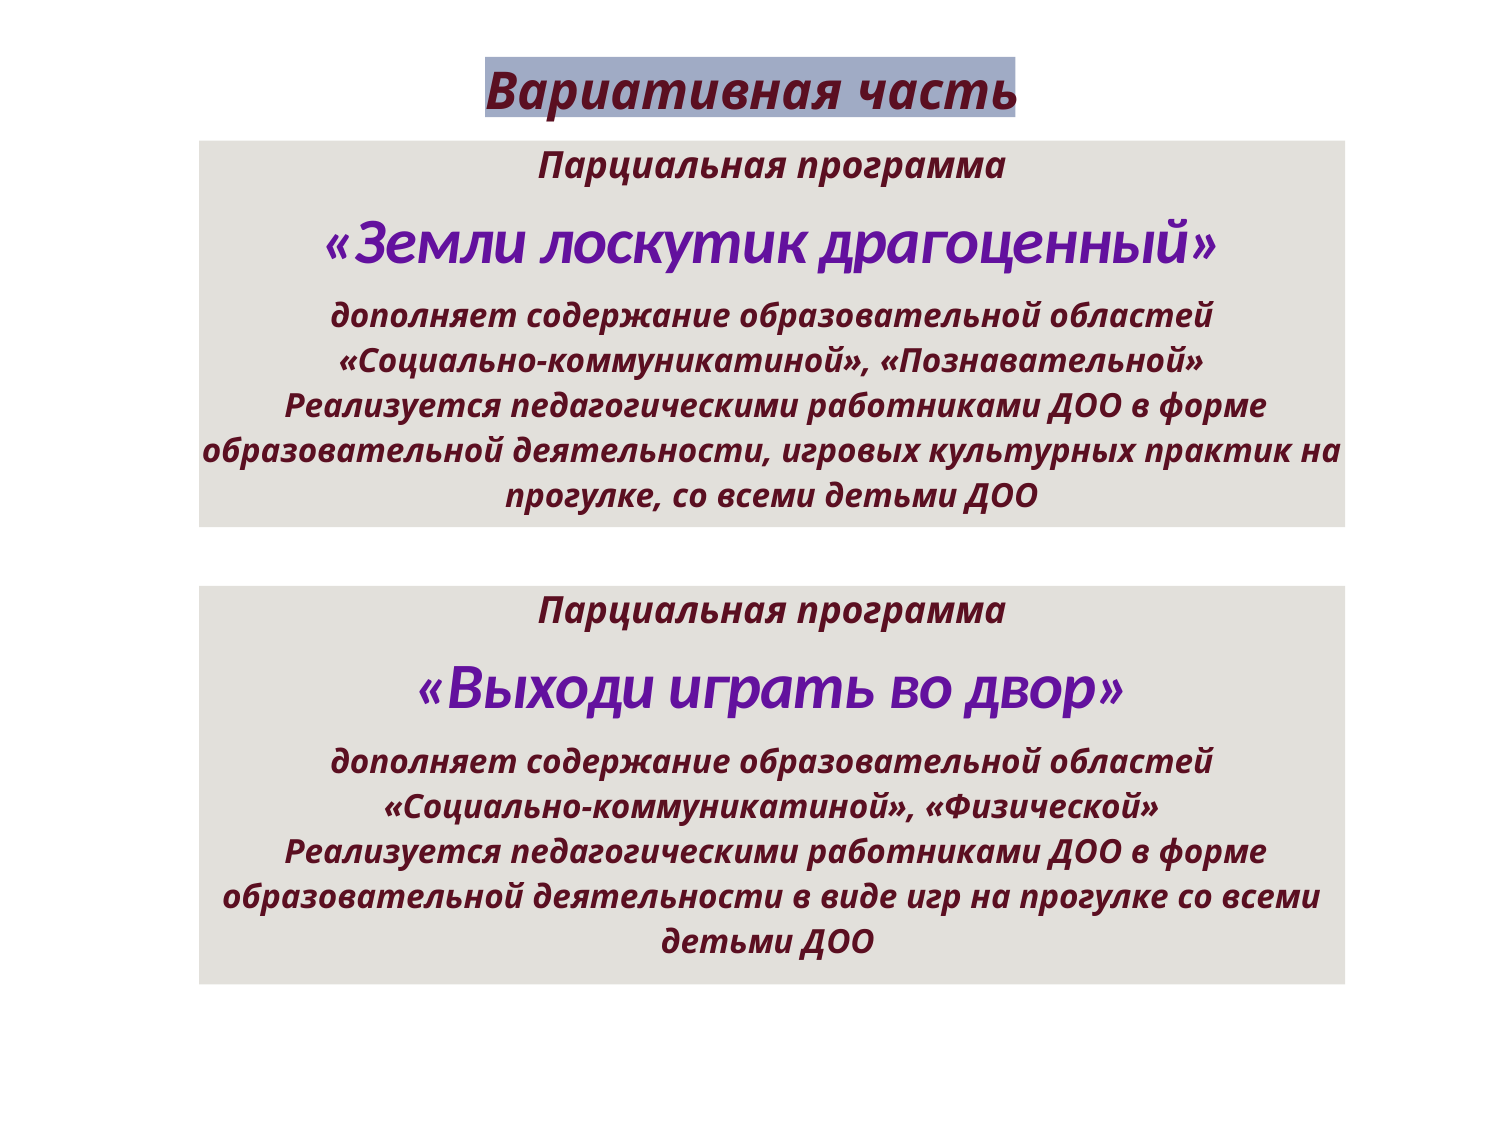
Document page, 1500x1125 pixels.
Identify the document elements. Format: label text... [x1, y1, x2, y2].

text_box Парциальная программа «Выходи играть во двор» дополняет содержание образовательной областей «Социально-коммуникатиной», «Физической» Реализуется педагогическими работниками ДОО в форме образовательной деятельности в виде игр на прогулке со всеми детьми ДОО [199, 585, 1346, 985]
text_box Парциальная программа «Земли лоскутик драгоценный» дополняет содержание образовательной областей «Социально-коммуникатиной», «Познавательной» Реализуется педагогическими работниками ДОО в форме образовательной деятельности, игровых культурных практик на прогулке, со всеми детьми ДОО [199, 140, 1346, 528]
text_box Вариативная часть [485, 56, 1016, 118]
